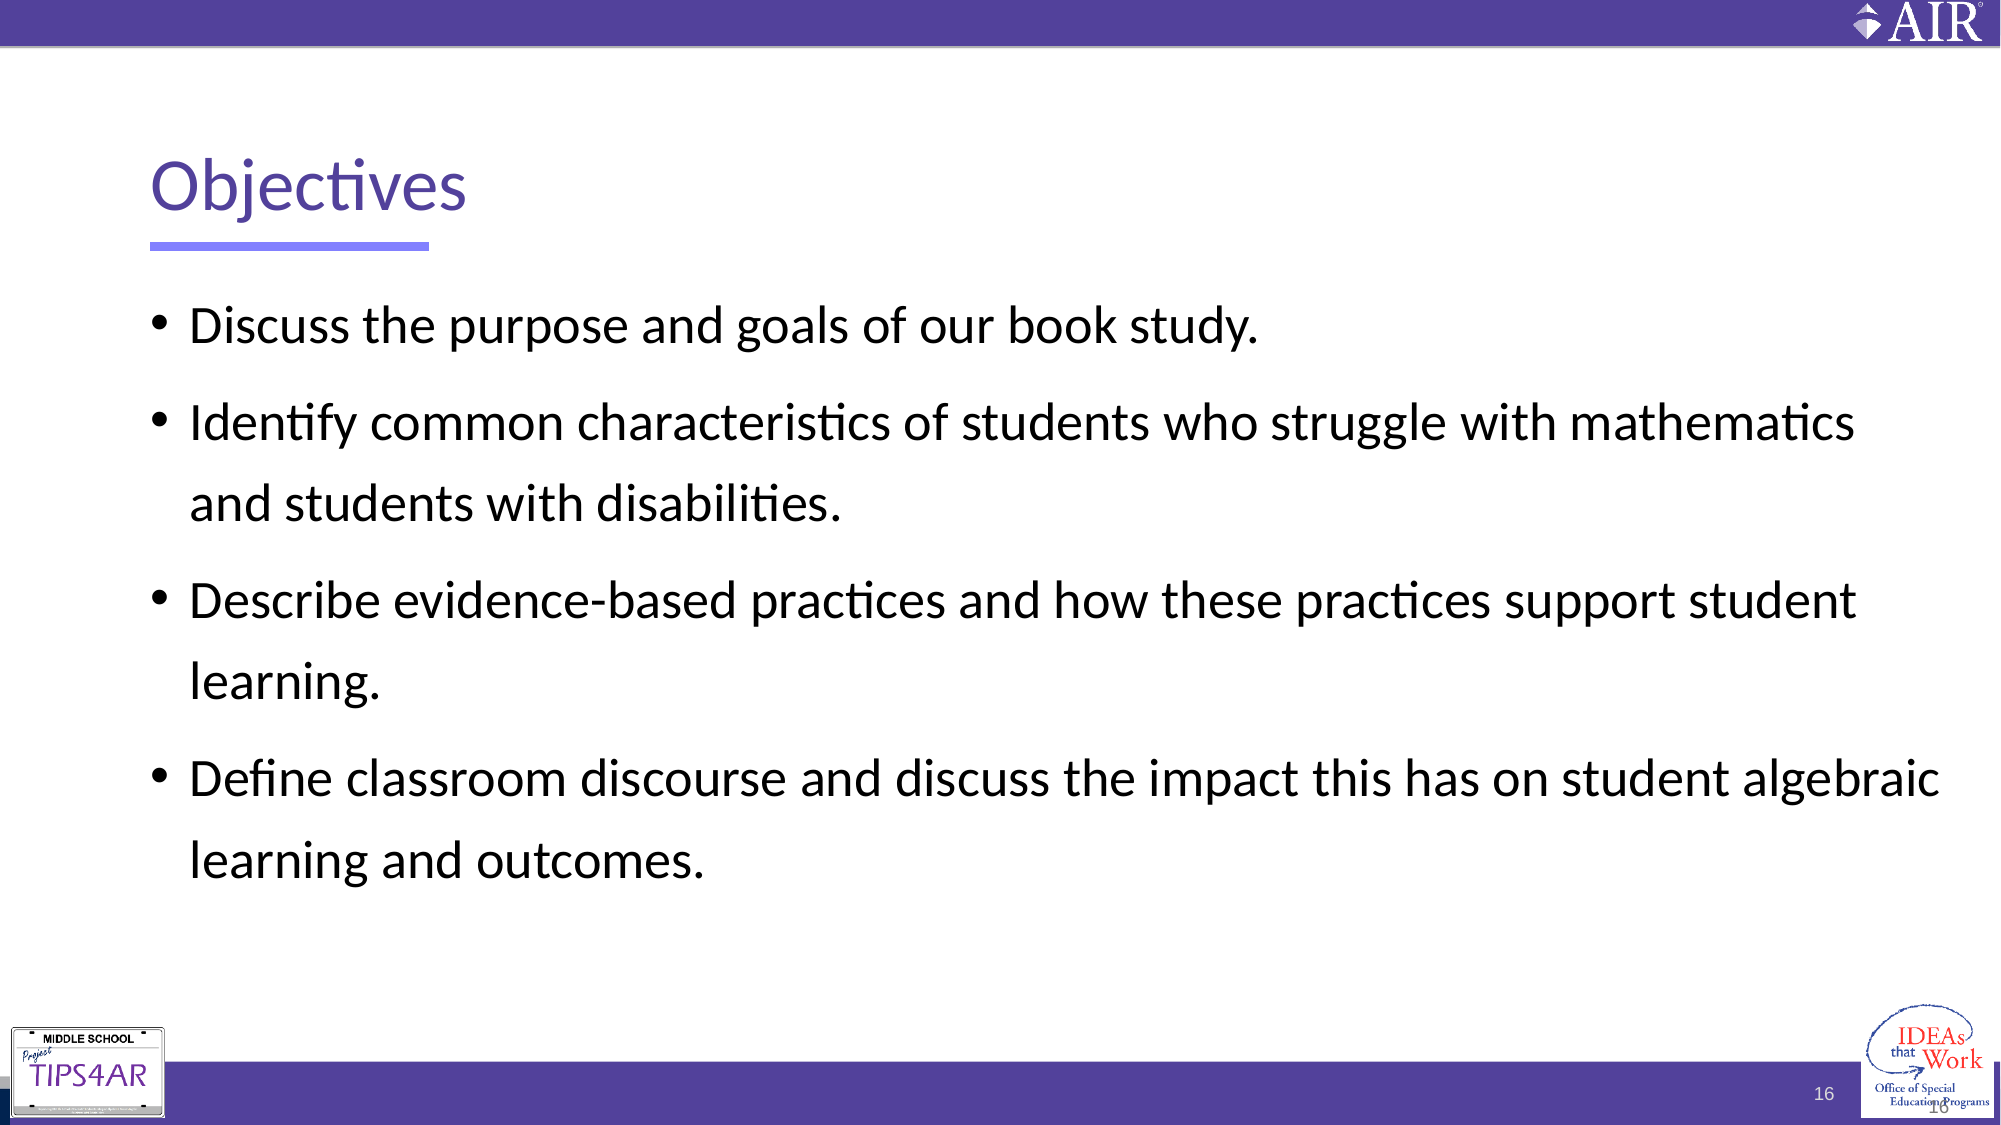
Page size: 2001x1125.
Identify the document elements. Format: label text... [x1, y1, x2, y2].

picture [1851, 0, 1984, 42]
picture [0, 46, 2001, 1125]
title Objectives [150, 134, 1950, 226]
list Discuss the purpose and goals of our book study. Identify common characteristics of students who struggle with mathematics and students with disabilities. Describe evidence-based practices and how these practices support student learning. Define classroom discourse and discuss the impact this has on student algebraic learning and outcomes. [150, 272, 1950, 1049]
slide_number 16 [1926, 1095, 1950, 1118]
